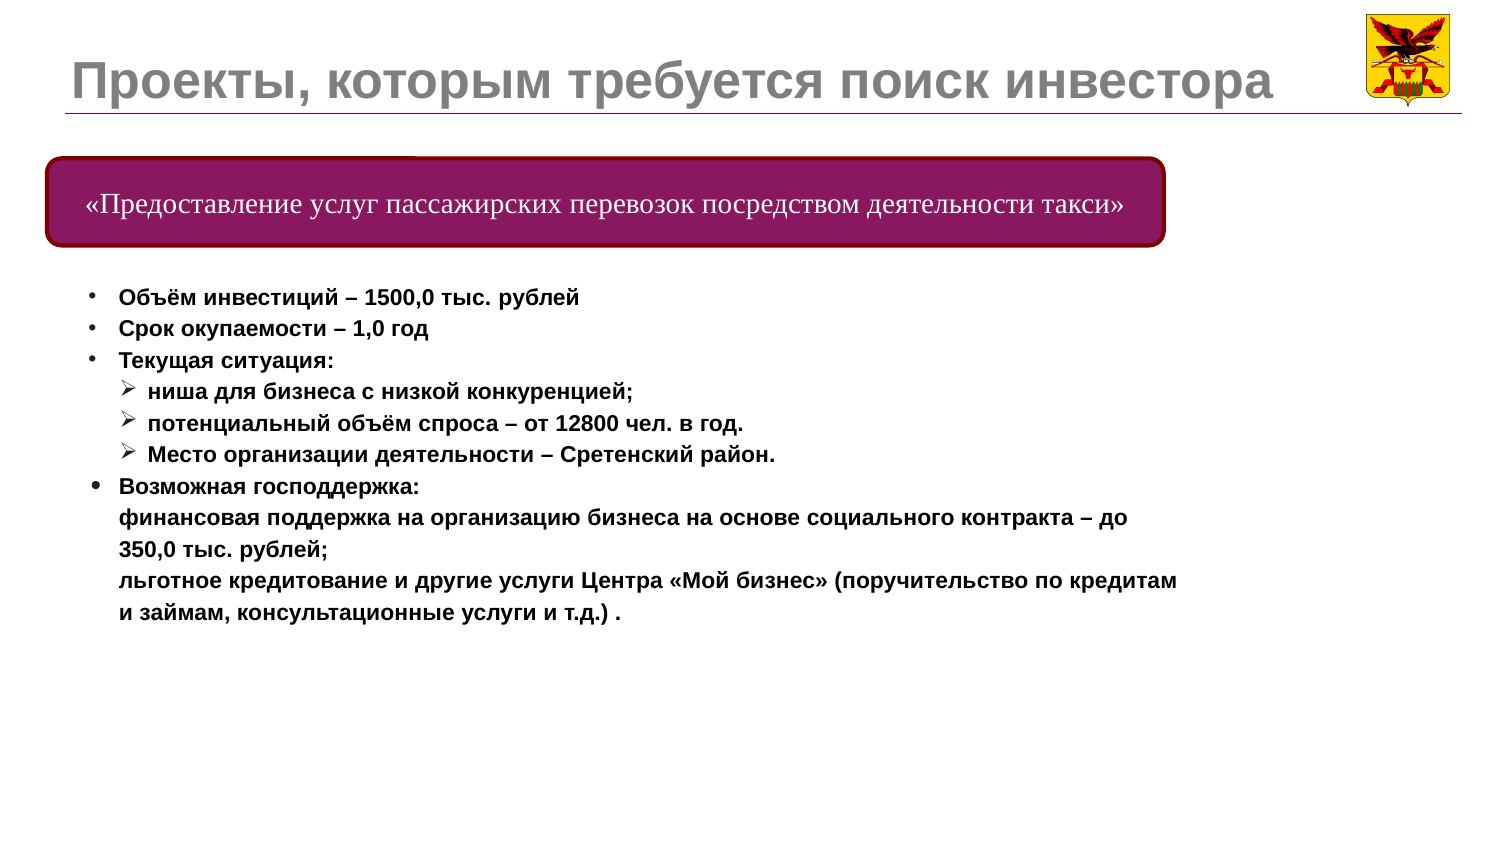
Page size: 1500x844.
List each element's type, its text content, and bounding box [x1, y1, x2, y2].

text_box «Предоставление услуг пассажирских перевозок посредством деятельности такси» [46, 158, 1164, 246]
text_box Объём инвестиций – 1500,0 тыс. рублей Срок окупаемости – 1,0 год Текущая ситуация: ниша для бизнеса с низкой конкуренцией; потенциальный объём спроса – от 12800 чел. в год. Место организации деятельности – Сретенский район. Возможная господдержка: финансовая поддержка на организацию бизнеса на основе социального контракта – до 350,0 тыс. рублей; льготное кредитование и другие услуги Центра «Мой бизнес» (поручительство по кредитам и займам, консультационные услуги и т.д.) . [44, 263, 1208, 672]
text_box Проекты, которым требуется поиск инвестора [59, 49, 1349, 113]
picture [1366, 14, 1450, 107]
